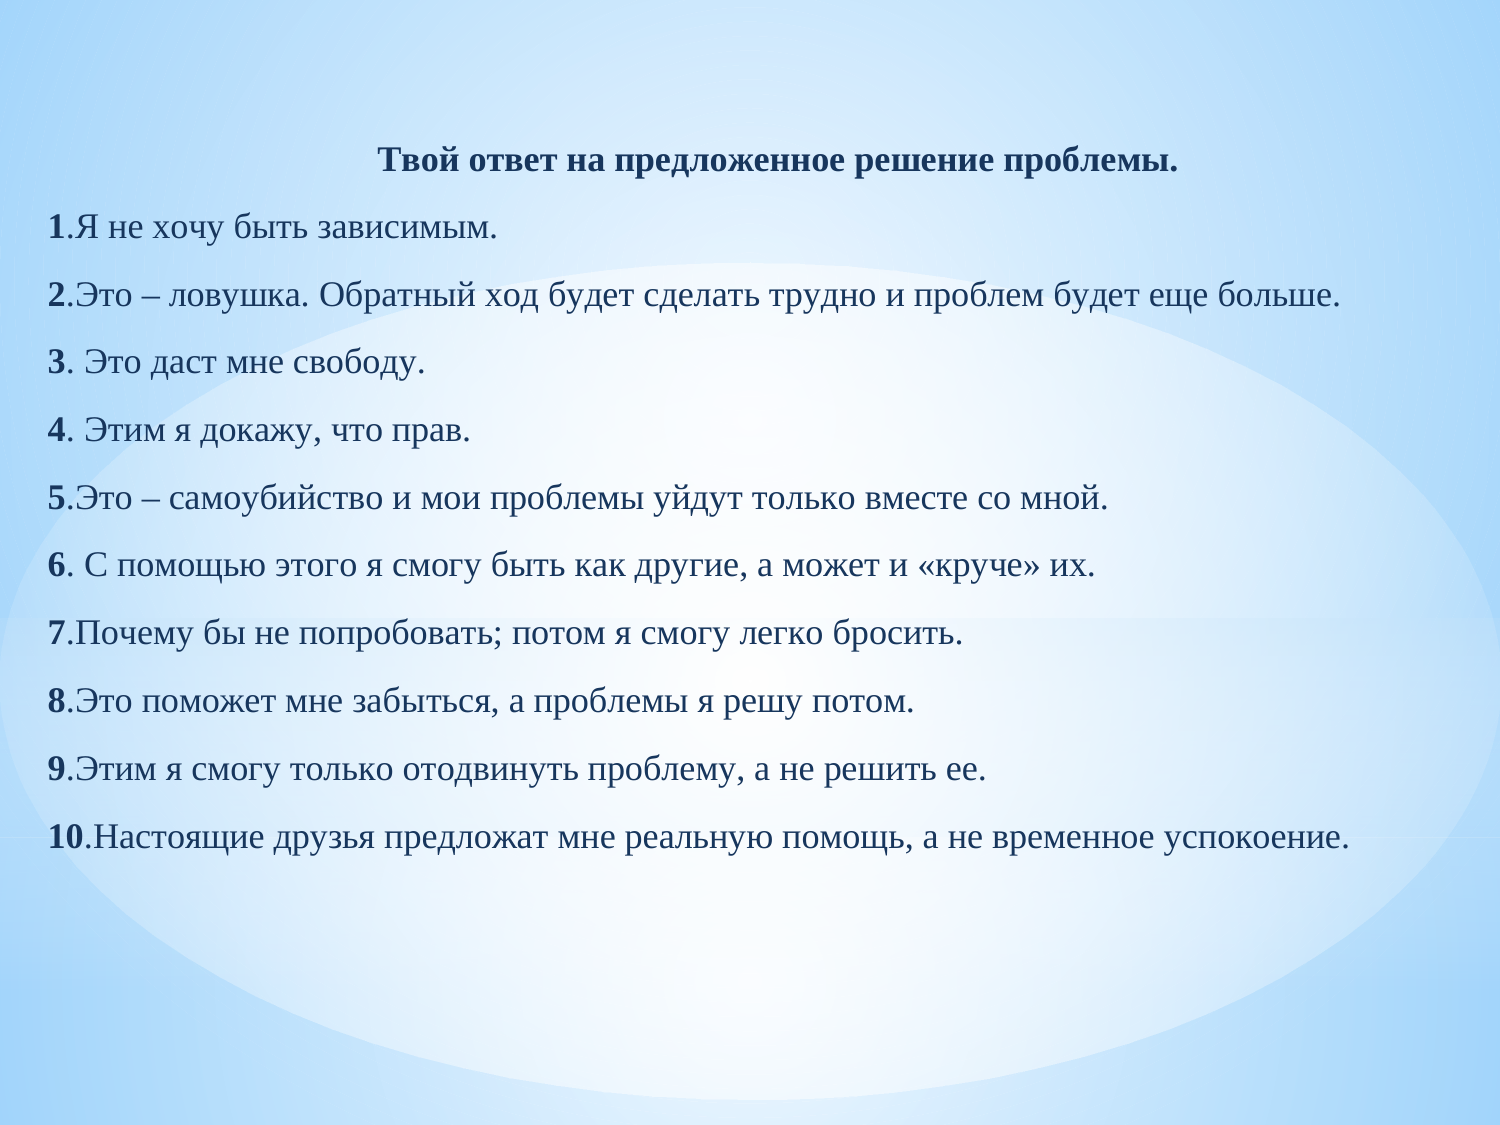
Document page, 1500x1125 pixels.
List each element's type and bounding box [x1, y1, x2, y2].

picture [47, 137, 1500, 1023]
